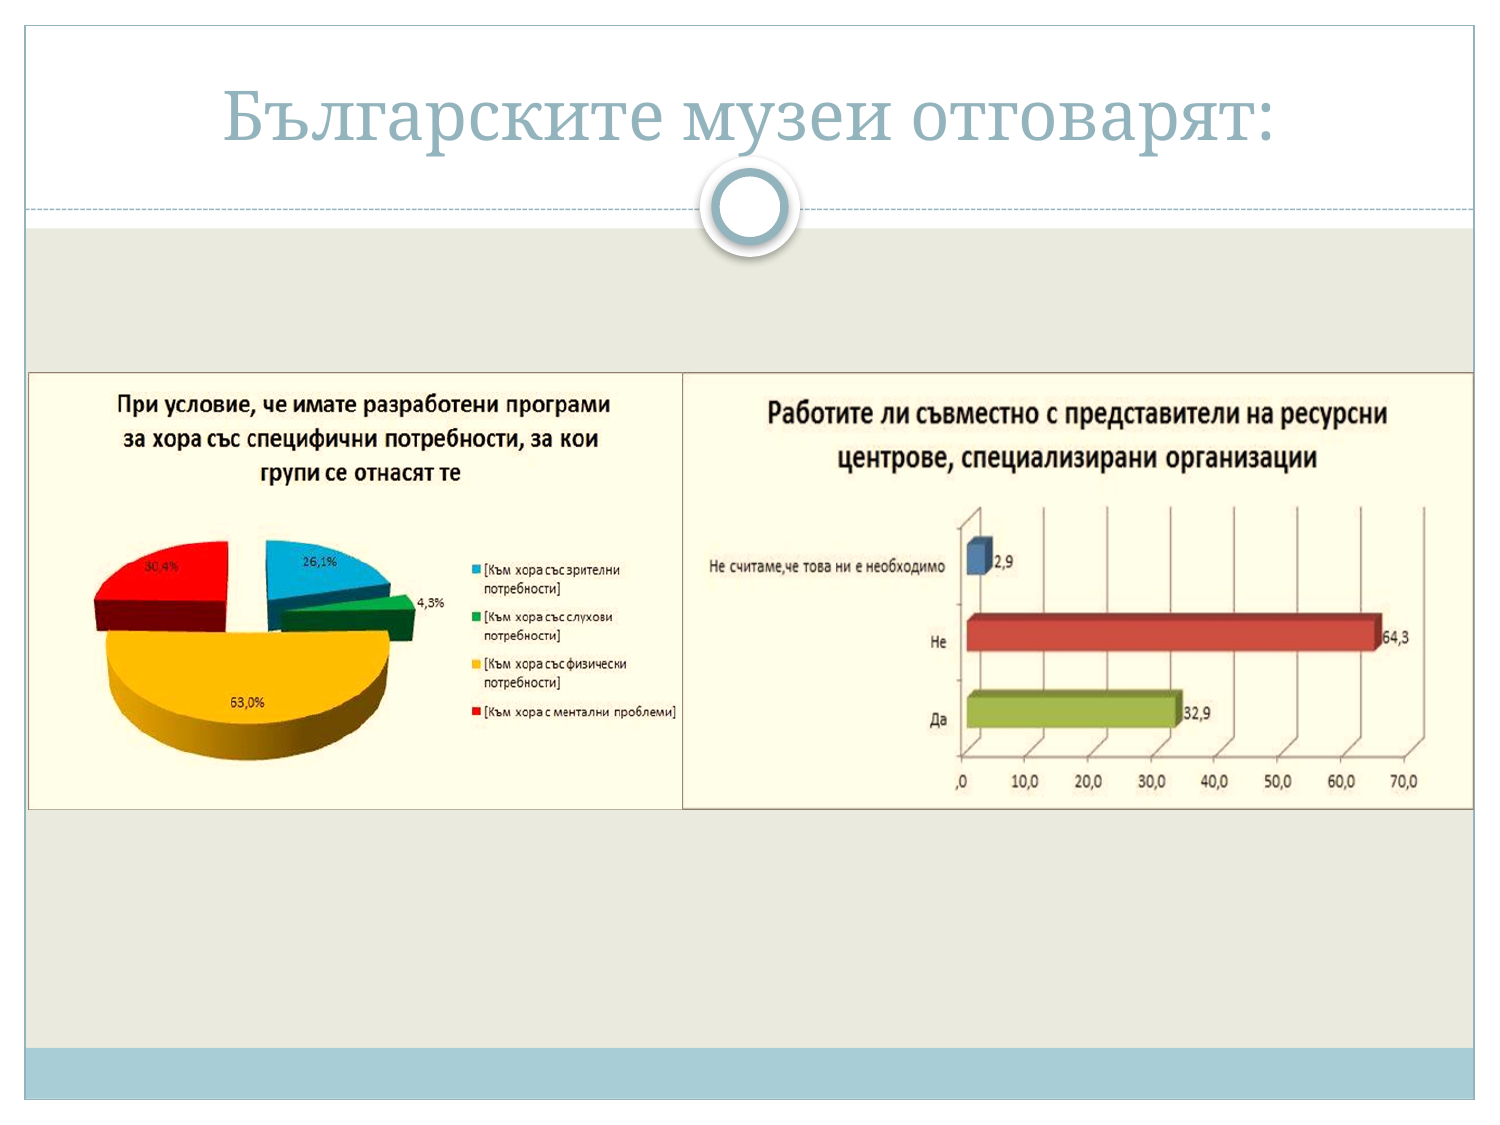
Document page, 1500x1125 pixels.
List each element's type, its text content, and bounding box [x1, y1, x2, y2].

title Българските музеи отговарят: [49, 37, 1450, 162]
picture [682, 372, 1474, 810]
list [28, 372, 679, 810]
